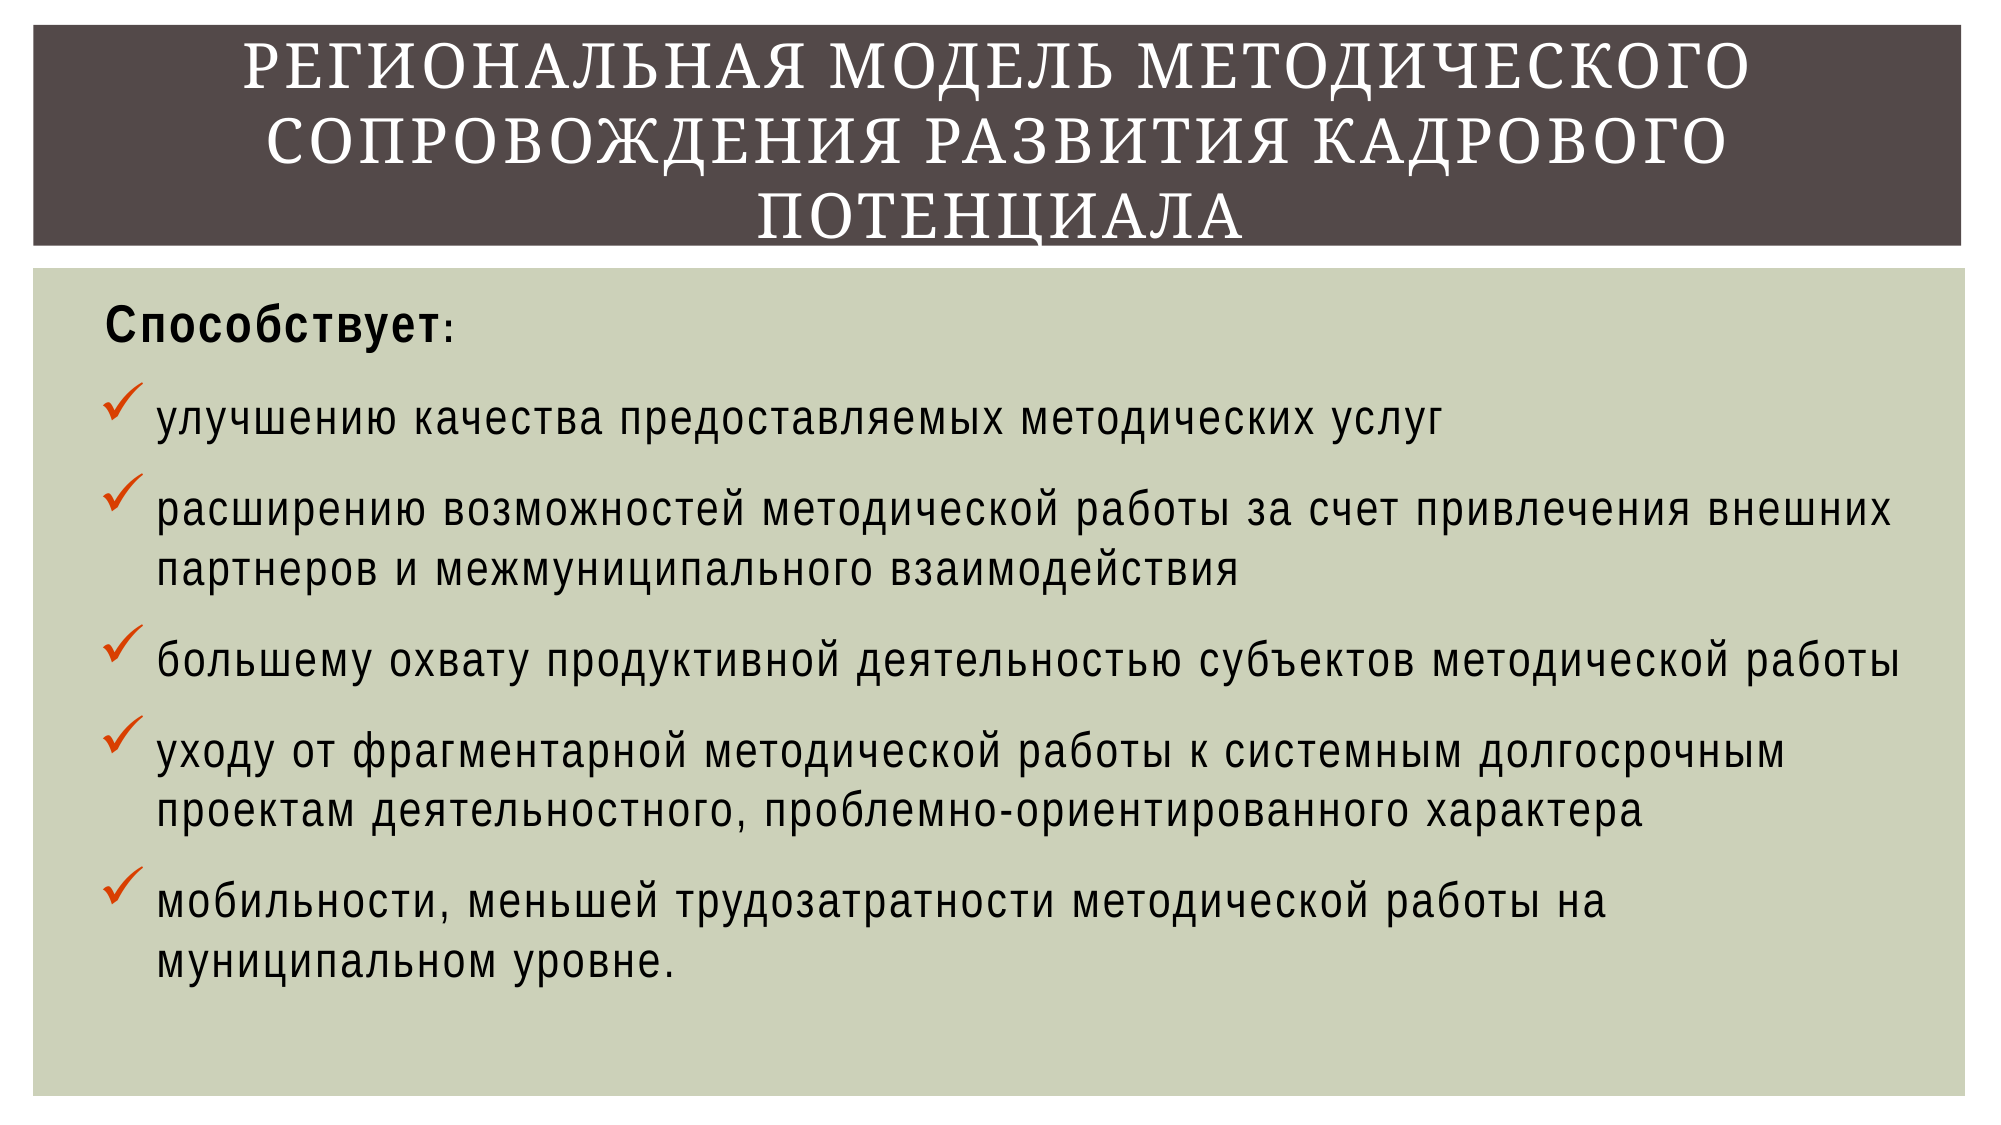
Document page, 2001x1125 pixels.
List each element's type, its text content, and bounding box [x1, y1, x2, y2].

title Региональная модель методического сопровождения развития кадрового потенциала [59, 43, 1941, 235]
list Способствует: улучшению качества предоставляемых методических услуг расширению возможностей методической работы за счет привлечения внешних партнеров и межмуниципального взаимодействия большему охвату продуктивной деятельностью субъектов методической работы уходу от фрагментарной методической работы к системным долгосрочным проектам деятельностного, проблемно-ориентированного характера мобильности, меньшей трудозатратности методической работы на муниципальном уровне. [83, 281, 1923, 1005]
